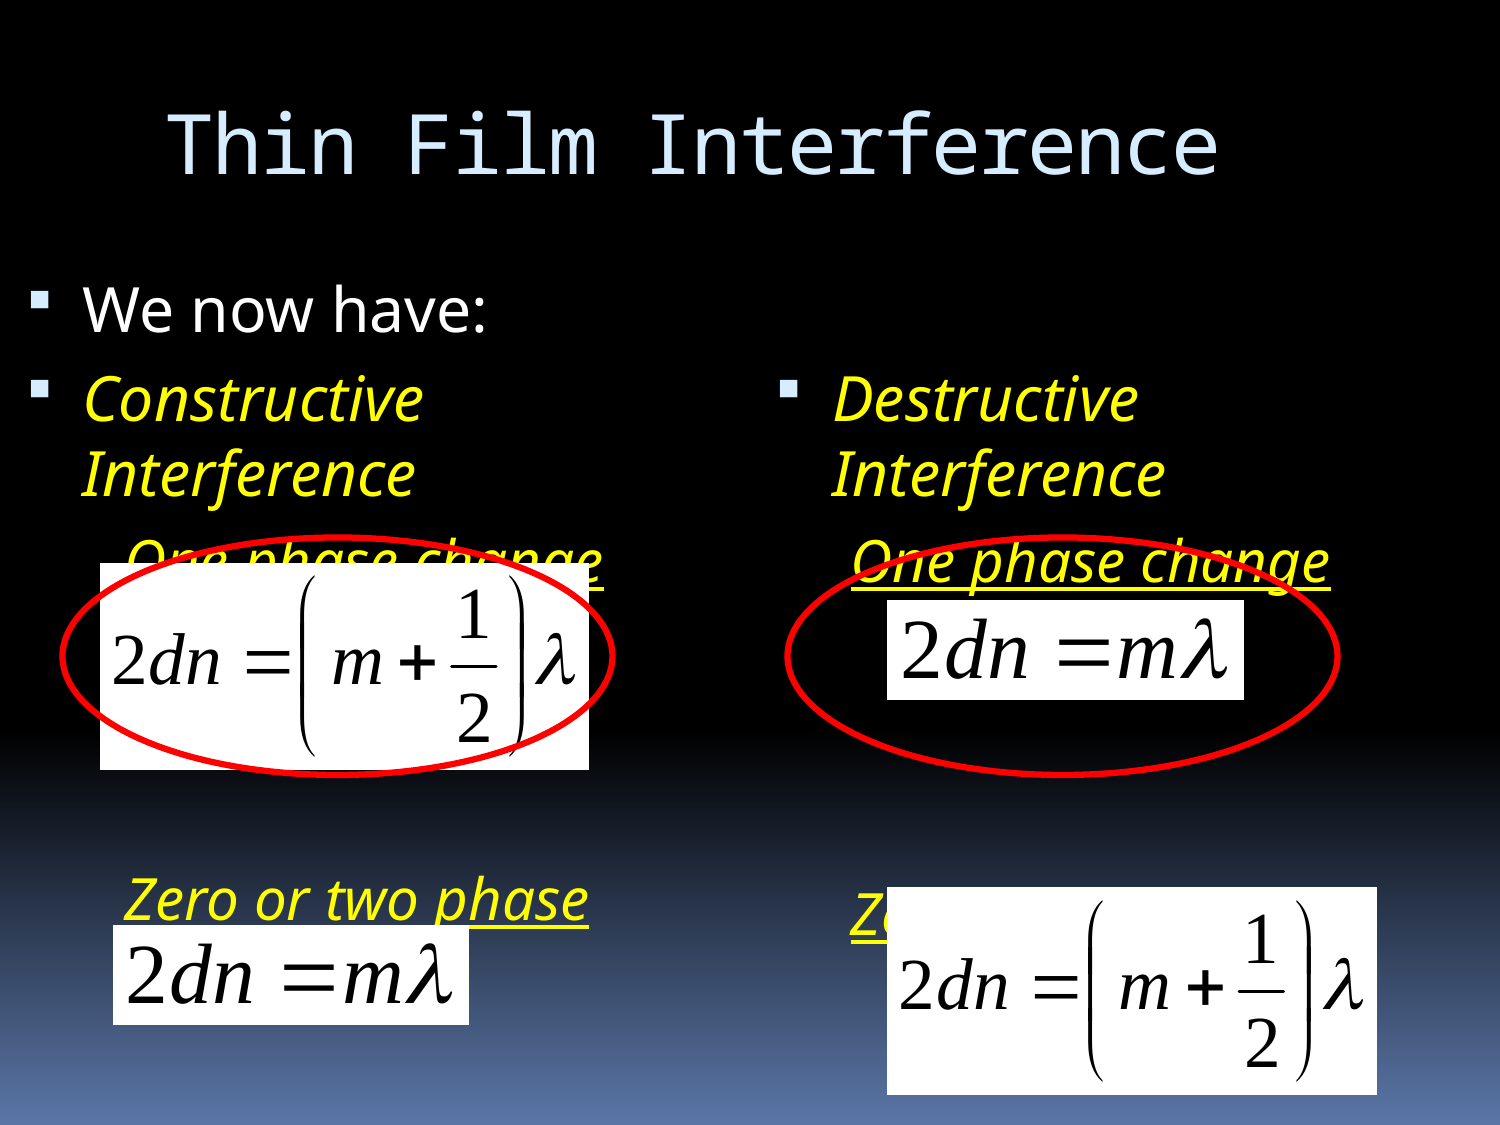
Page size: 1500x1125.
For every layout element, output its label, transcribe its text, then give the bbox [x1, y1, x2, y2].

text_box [99, 562, 590, 771]
list We now have: Constructive Interference One phase change Zero or two phase changes [0, 262, 775, 1088]
text_box [60, 602, 90, 711]
text_box Destructive Interference One phase change Zero or two phase changes [775, 262, 1500, 1088]
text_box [886, 887, 1378, 1096]
text_box [195, 535, 480, 553]
text_box [785, 535, 1340, 777]
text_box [112, 924, 470, 1026]
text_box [887, 599, 1245, 701]
title Thin Film Interference [150, 83, 1425, 234]
text_box [600, 618, 615, 695]
